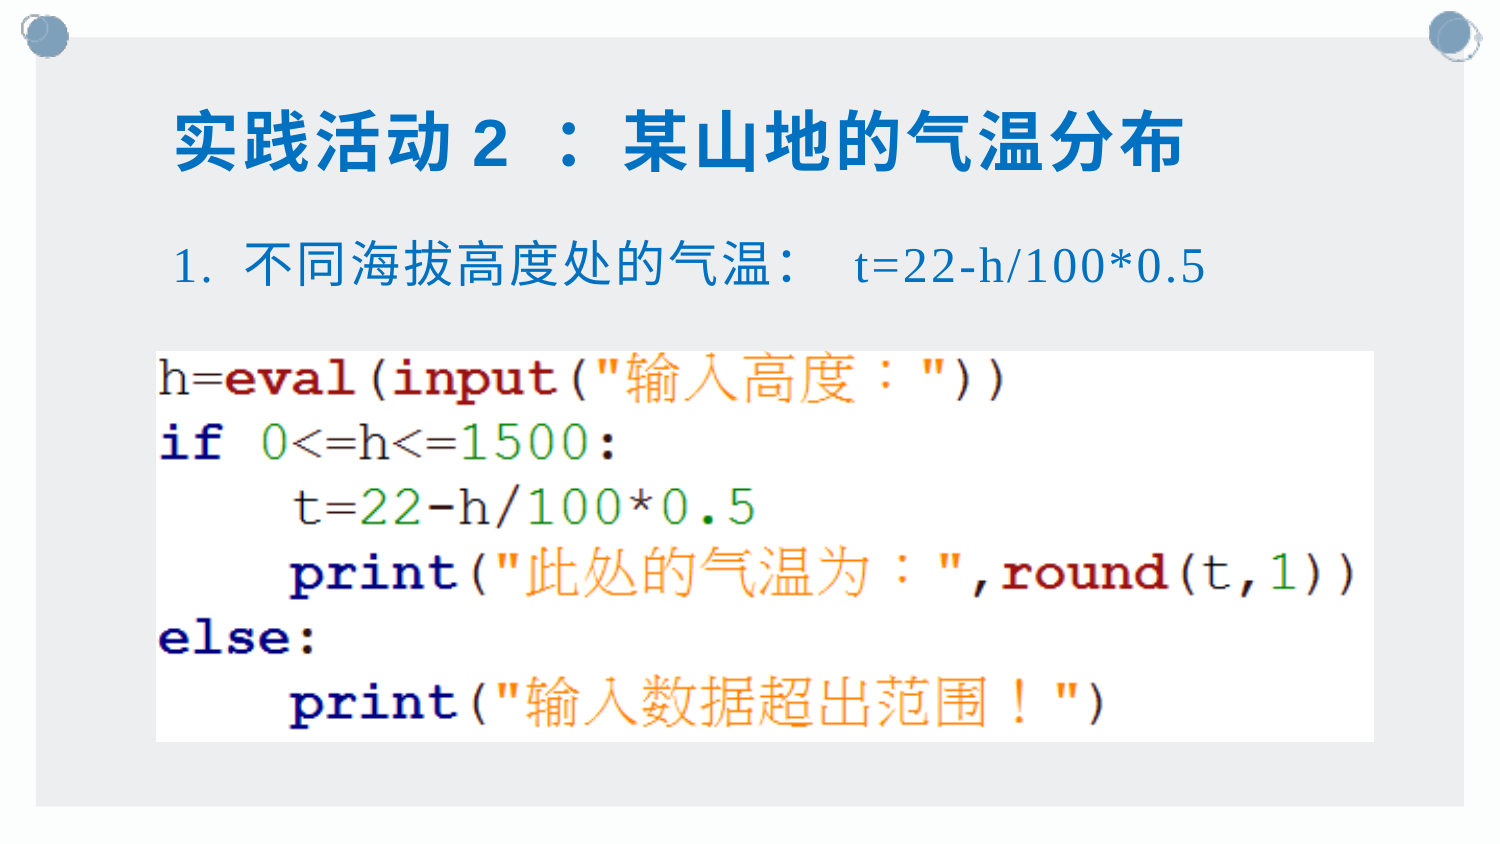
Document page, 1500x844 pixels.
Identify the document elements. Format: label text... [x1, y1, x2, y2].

picture [156, 351, 1374, 742]
picture [0, 0, 89, 73]
title 实践活动2 ：某山地的气温分布 [157, 94, 1342, 184]
picture [1411, 0, 1500, 73]
list 1. 不同海拔高度处的气温： t=22-h/100*0.5 [157, 207, 1342, 311]
